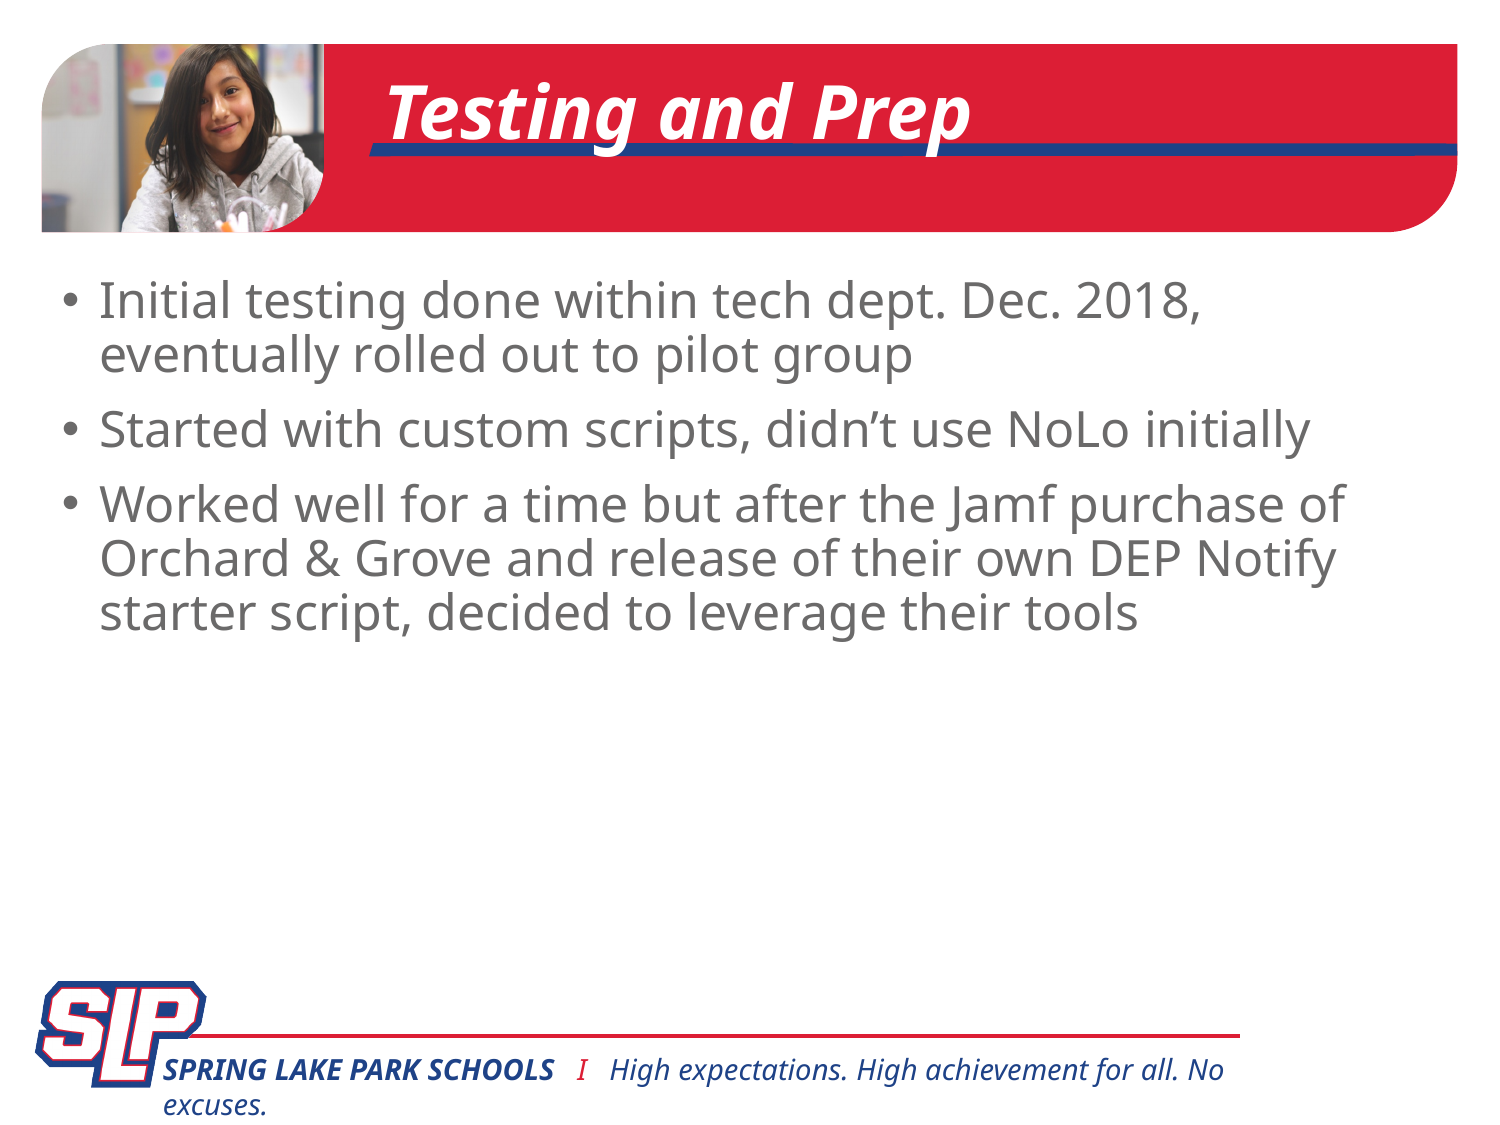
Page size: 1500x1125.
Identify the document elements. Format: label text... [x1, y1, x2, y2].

picture [41, 44, 324, 233]
list Initial testing done within tech dept. Dec. 2018, eventually rolled out to pilot group Started with custom scripts, didn’t use NoLo initially Worked well for a time but after the Jamf purchase of Orchard & Grove and release of their own DEP Notify starter script, decided to leverage their tools [46, 267, 1455, 949]
list Testing and Prep [369, 67, 1440, 134]
picture [28, 971, 218, 1094]
